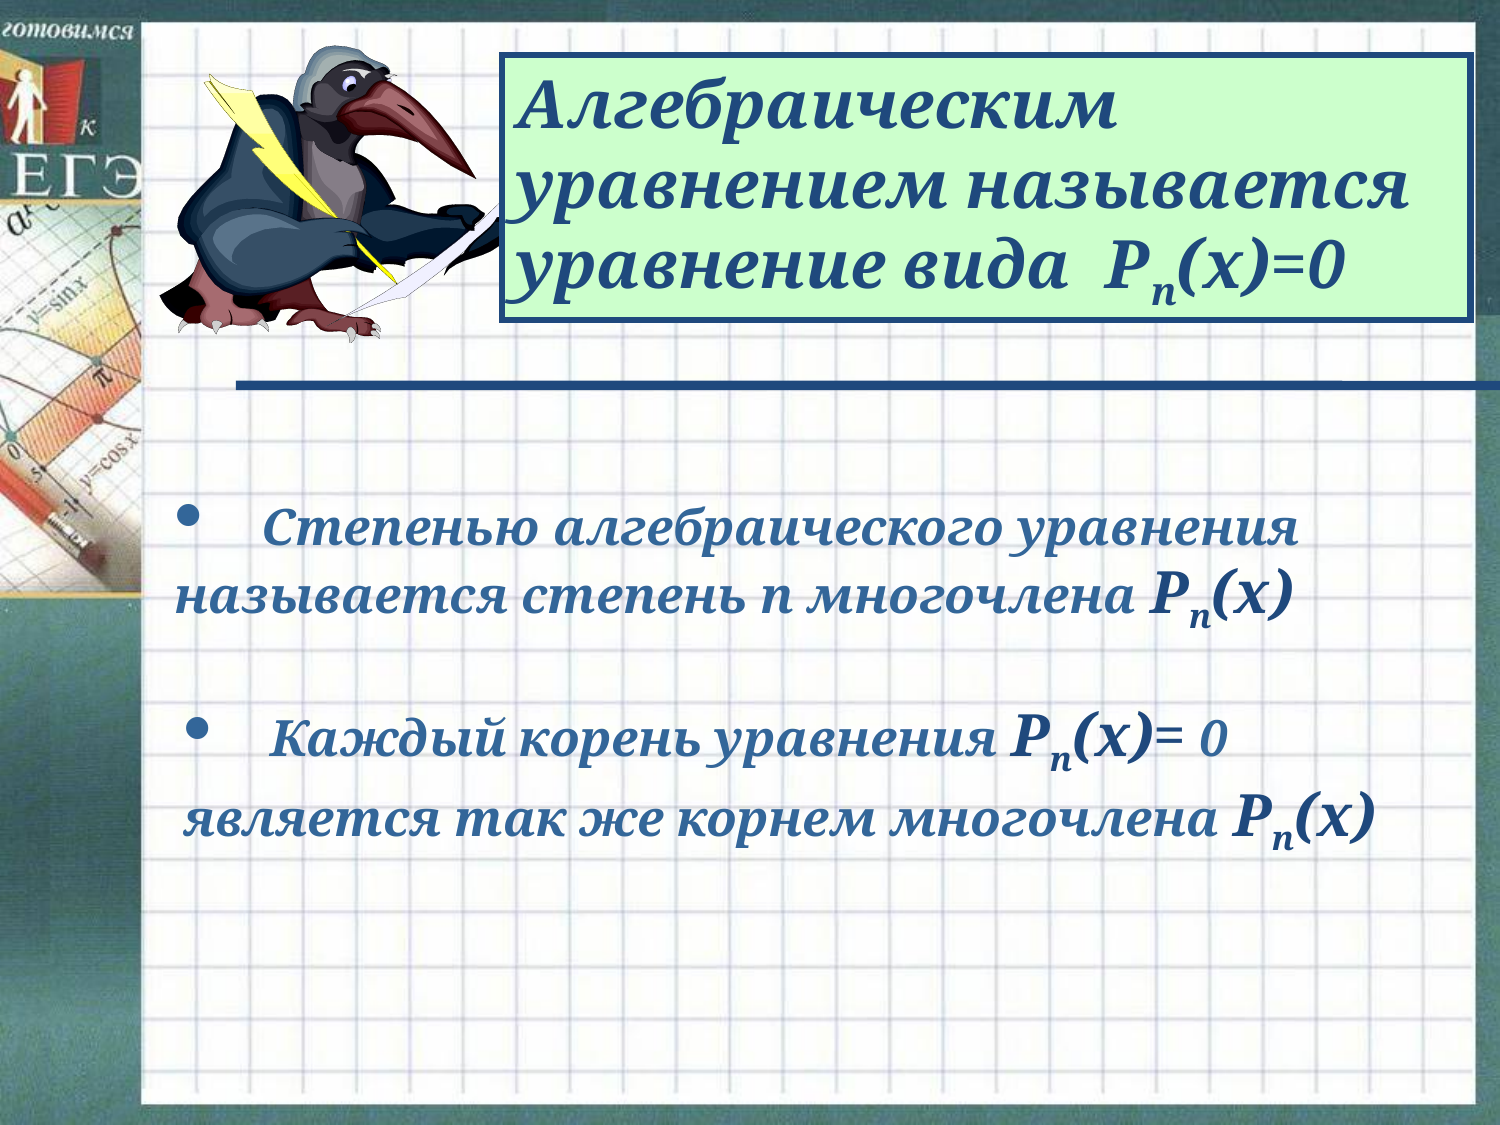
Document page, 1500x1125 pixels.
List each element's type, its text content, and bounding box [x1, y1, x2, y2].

text_box Каждый корень уравнения Рп(х)= 0 является так же корнем многочлена Рп(х) [168, 690, 1404, 865]
text_box Алгебраическим уравнением называется уравнение вида Рп(х)=0 [541, 54, 1471, 321]
text_box Степенью алгебраического уравнения называется степень п многочлена Рп(х) [159, 488, 1316, 643]
picture [0, 0, 1500, 1125]
